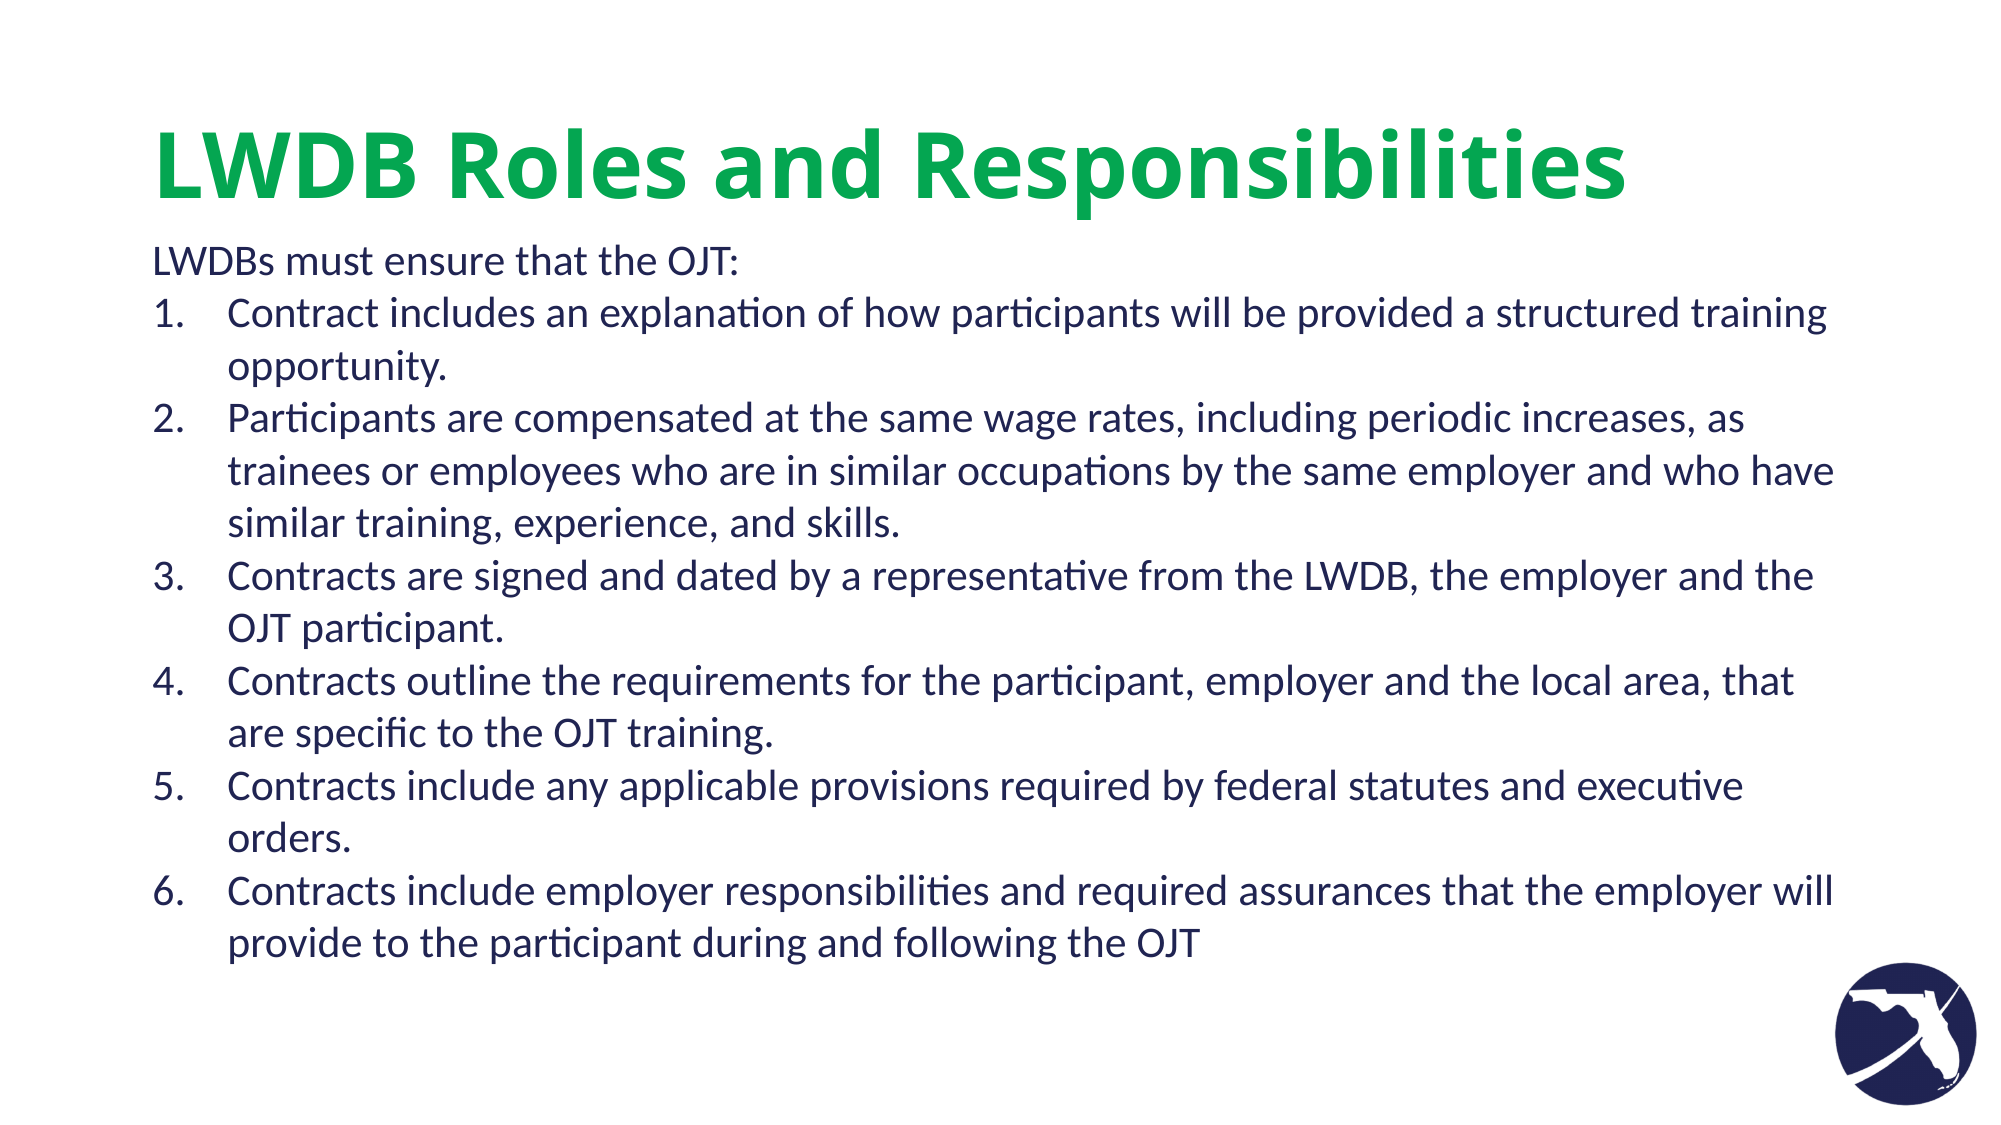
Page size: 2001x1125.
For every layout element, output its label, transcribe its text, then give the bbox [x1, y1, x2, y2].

title LWDB Roles and Responsibilities [137, 59, 1863, 278]
picture [1834, 961, 1979, 1109]
text_box [104, 151, 1430, 739]
text_box LWDBs must ensure that the OJT: Contract includes an explanation of how participants will be provided a structured training opportunity. Participants are compensated at the same wage rates, including periodic increases, as trainees or employees who are in similar occupations by the same employer and who have similar training, experience, and skills. Contracts are signed and dated by a representative from the LWDB, the employer and the OJT participant. Contracts outline the requirements for the participant, employer and the local area, that are specific to the OJT training. Contracts include any applicable provisions required by federal statutes and executive orders. Contracts include employer responsibilities and required assurances that the employer will provide to the participant during and following the OJT [137, 444, 1863, 754]
